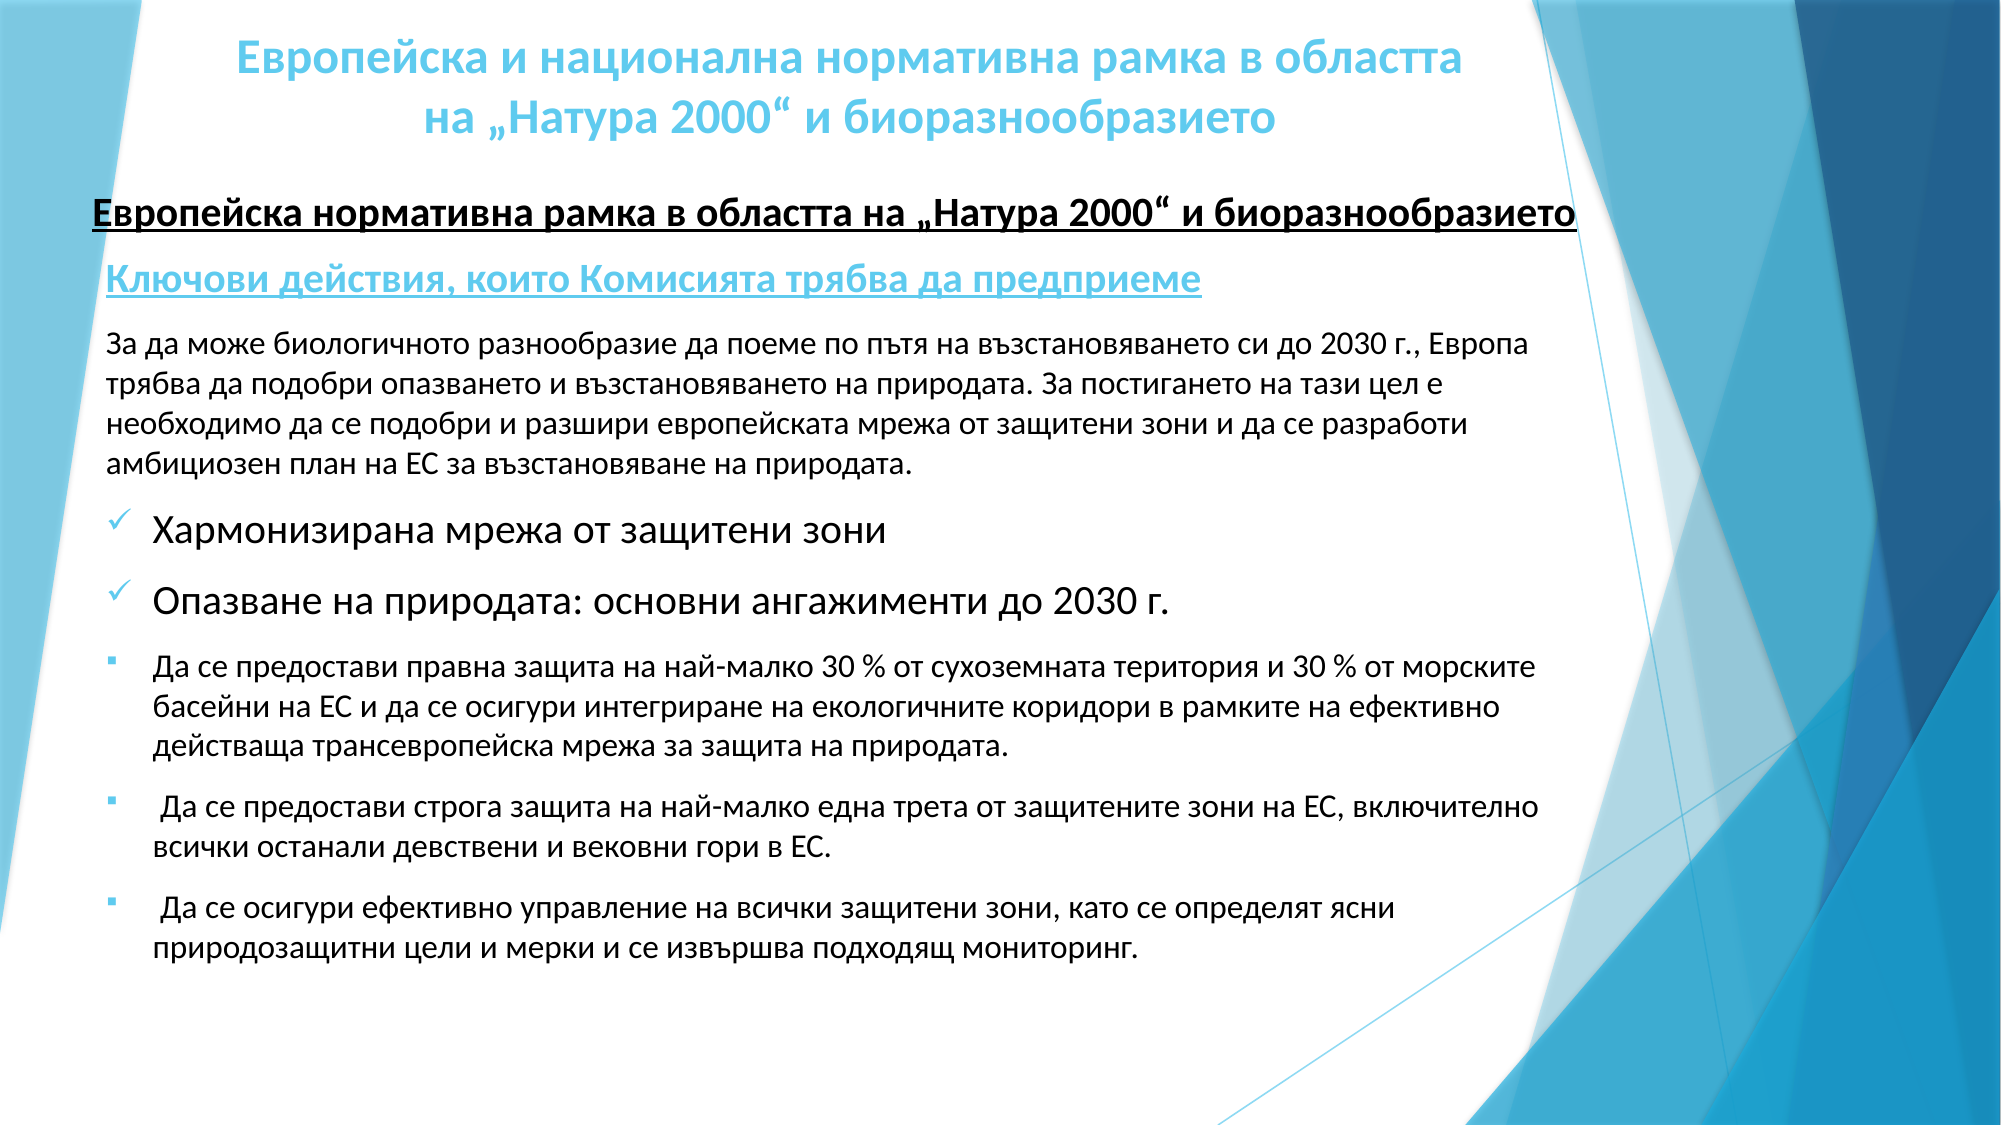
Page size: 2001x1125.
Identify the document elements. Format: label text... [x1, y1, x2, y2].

title Европейска и национална нормативна рамка в областта на „Натура 2000“ и биоразнообразието [192, 12, 1508, 152]
text_box Европейска нормативна рамка в областта на „Натура 2000“ и биоразнообразието [77, 177, 1604, 243]
subtitle Ключови действия, които Комисията трябва да предприеме За да може биологичното разнообразие да поеме по пътя на възстановяването си до 2030 г., Европа трябва да подобри опазването и възстановяването на природата. За постигането на тази цел е необходимо да се подобри и разшири европейската мрежа от защитени зони и да се разработи амбициозен план на ЕС за възстановяване на природата. Хармонизирана мрежа от защитени зони Опазване на природата: основни ангажименти до 2030 г. Да се предостави правна защита на най-малко 30 % от сухоземната територия и 30 % от морските басейни на ЕС и да се осигури интегриране на екологичните коридори в рамките на ефективно действаща трансевропейска мрежа за защита на природата. Да се предостави строга защита на най-малко една трета от защитените зони на ЕС, включително всички останали девствени и вековни гори в ЕС. Да се осигури ефективно управление на всички защитени зони, като се определят ясни природозащитни цели и мерки и се извършва подходящ мониторинг. [90, 243, 1636, 1125]
